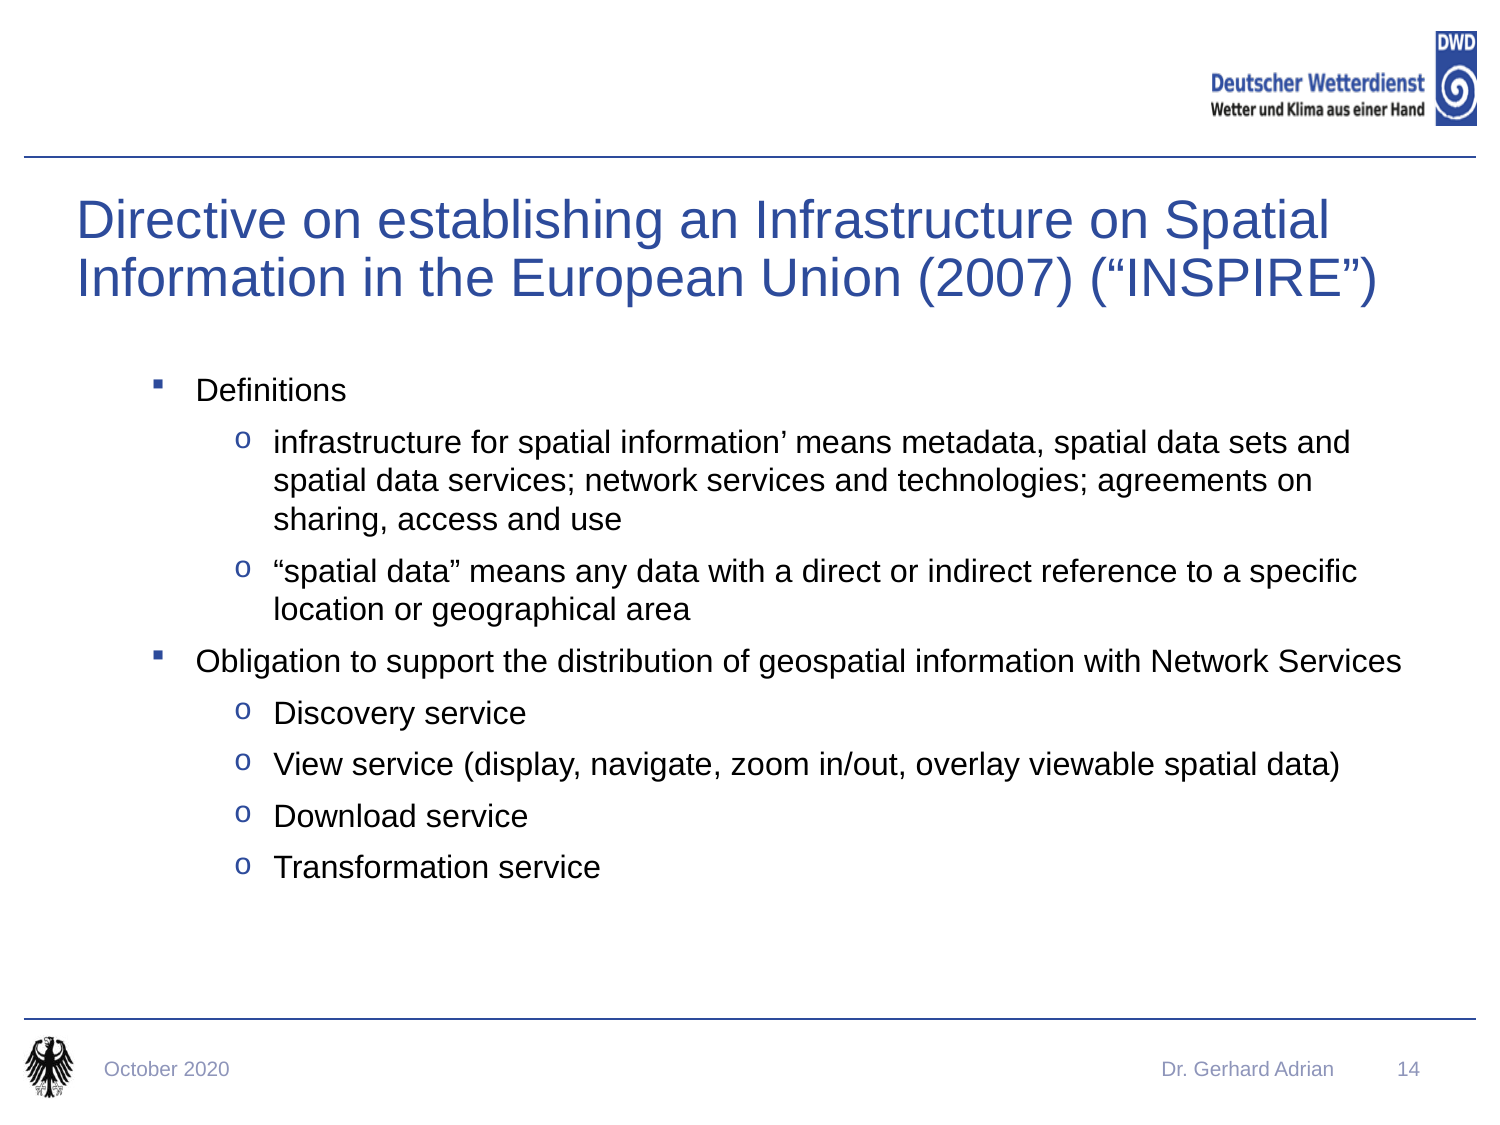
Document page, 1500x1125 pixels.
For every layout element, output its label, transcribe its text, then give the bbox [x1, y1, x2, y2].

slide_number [88, 1036, 441, 1097]
slide_number 14 [1349, 1036, 1436, 1097]
picture [1211, 31, 1477, 126]
title Directive on establishing an Infrastructure on Spatial Information in the European Union (2007) (“INSPIRE”) [64, 191, 1436, 363]
footer Dr. Gerhard Adrian [441, 1036, 1349, 1097]
picture [23, 1035, 75, 1099]
list Definitions infrastructure for spatial information’ means metadata, spatial data sets and spatial data services; network services and technologies; agreements on sharing, access and use “spatial data” means any data with a direct or indirect reference to a specific location or geographical area Obligation to support the distribution of geospatial information with Network Services Discovery service View service (display, navigate, zoom in/out, overlay viewable spatial data) Download service Transformation service [64, 363, 1436, 919]
